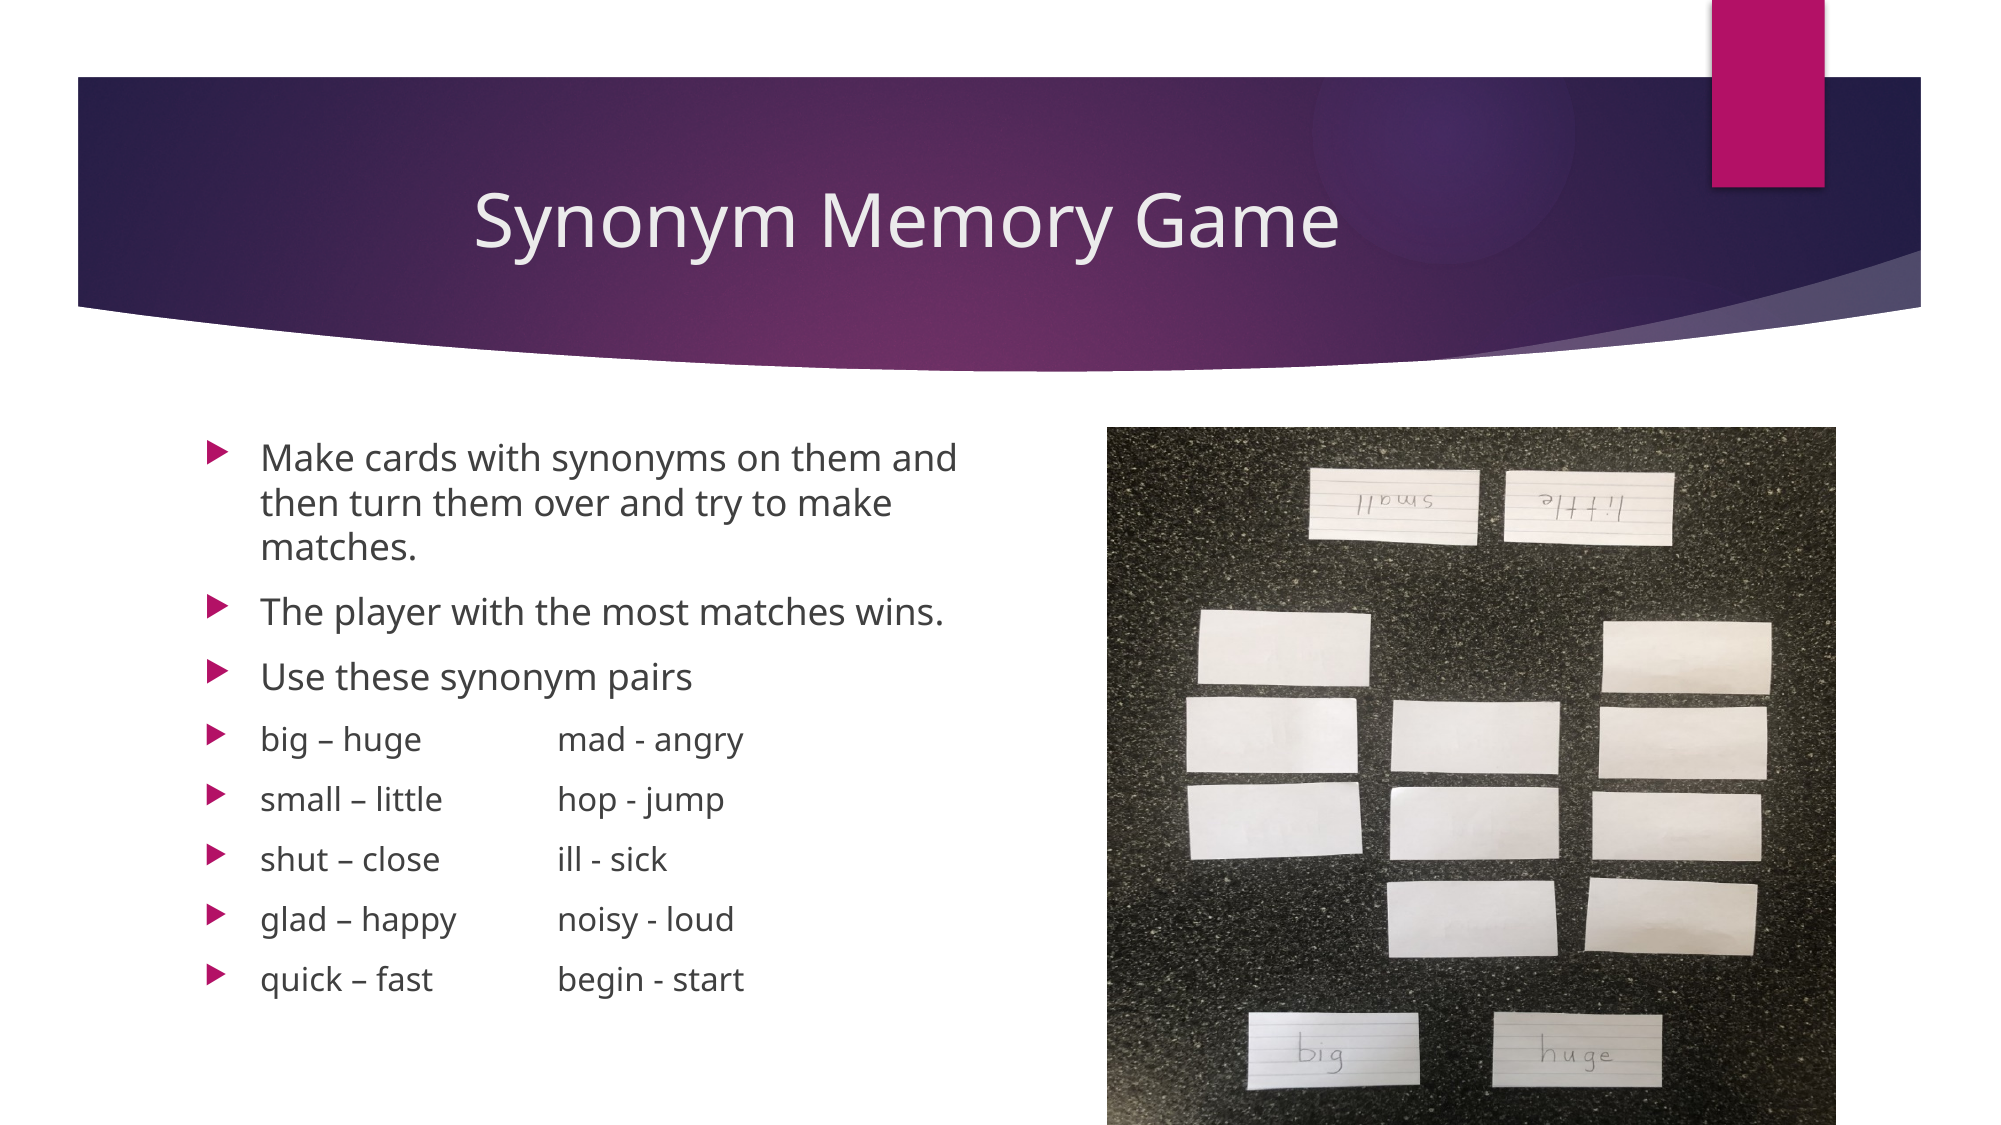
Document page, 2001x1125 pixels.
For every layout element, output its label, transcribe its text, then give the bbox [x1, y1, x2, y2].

title Synonym Memory Game [189, 159, 1627, 276]
list Make cards with synonyms on them and then turn them over and try to make matches. The player with the most matches wins. Use these synonym pairs big – huge mad - angry small – little hop - jump shut – close ill - sick glad – happy noisy - loud quick – fast begin - start [189, 427, 981, 1038]
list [1107, 426, 1836, 1125]
